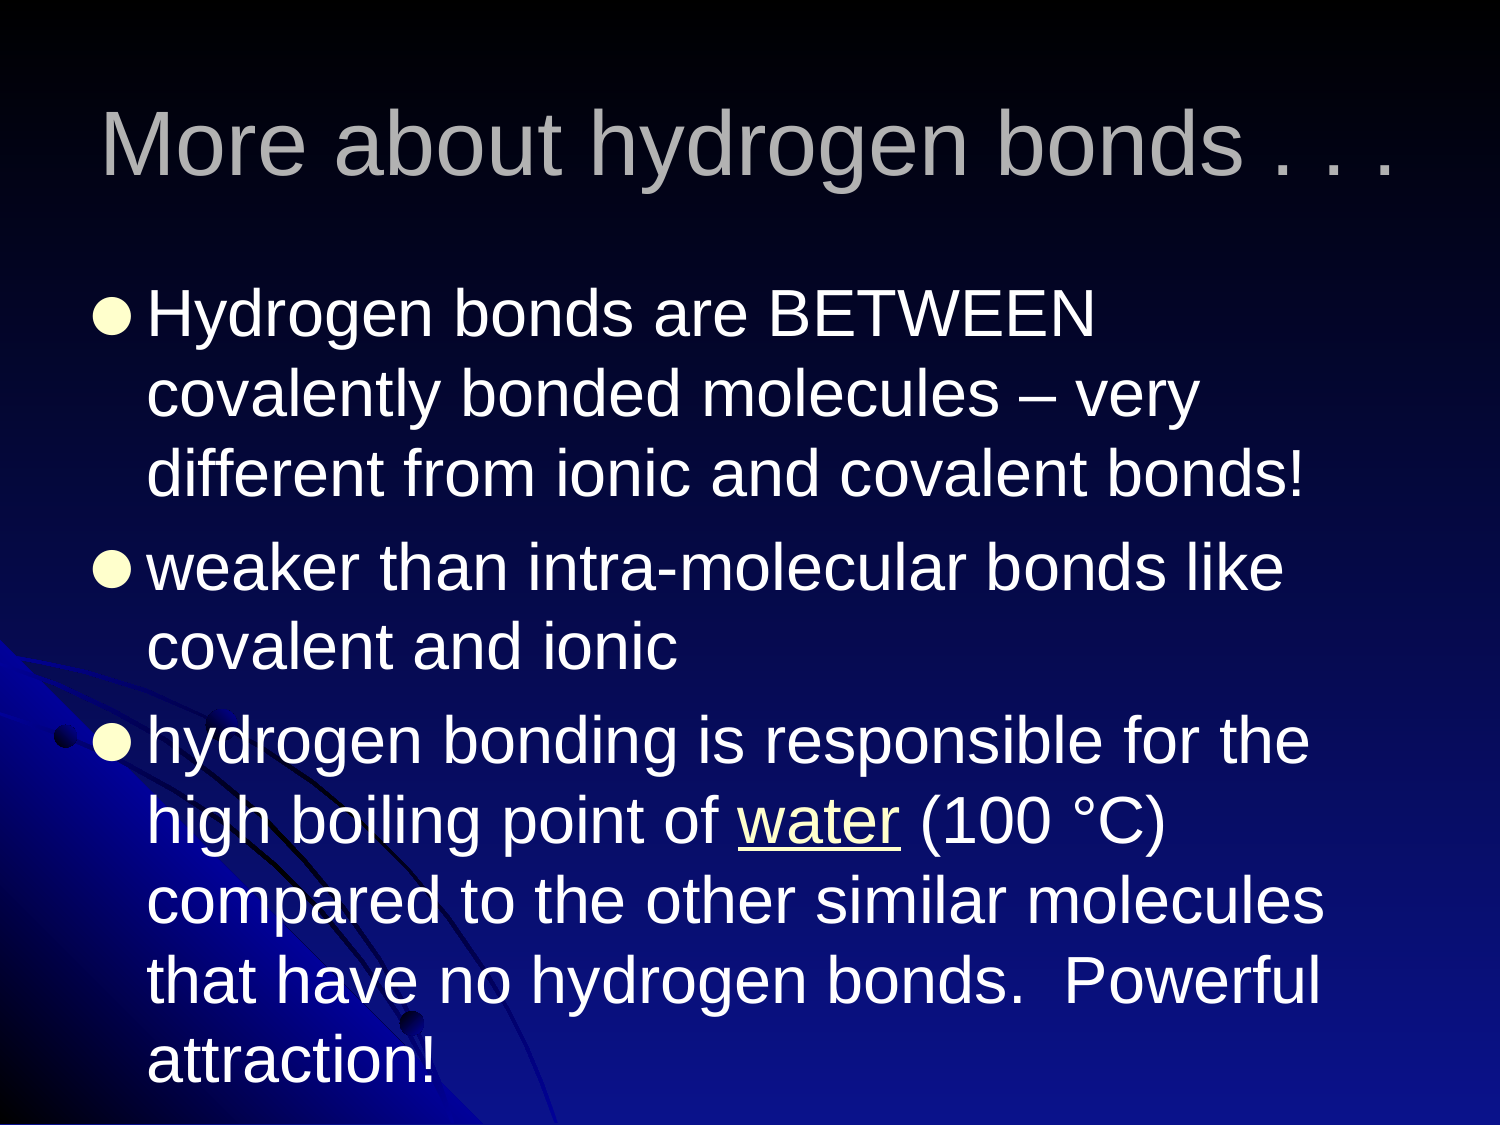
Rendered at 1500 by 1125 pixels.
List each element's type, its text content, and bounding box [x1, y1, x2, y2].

title More about hydrogen bonds . . . [75, 45, 1425, 233]
list Hydrogen bonds are BETWEEN covalently bonded molecules – very different from ionic and covalent bonds! weaker than intra-molecular bonds like covalent and ionic hydrogen bonding is responsible for the high boiling point of water (100 °C) compared to the other similar molecules that have no hydrogen bonds. Powerful attraction! [75, 262, 1425, 1006]
